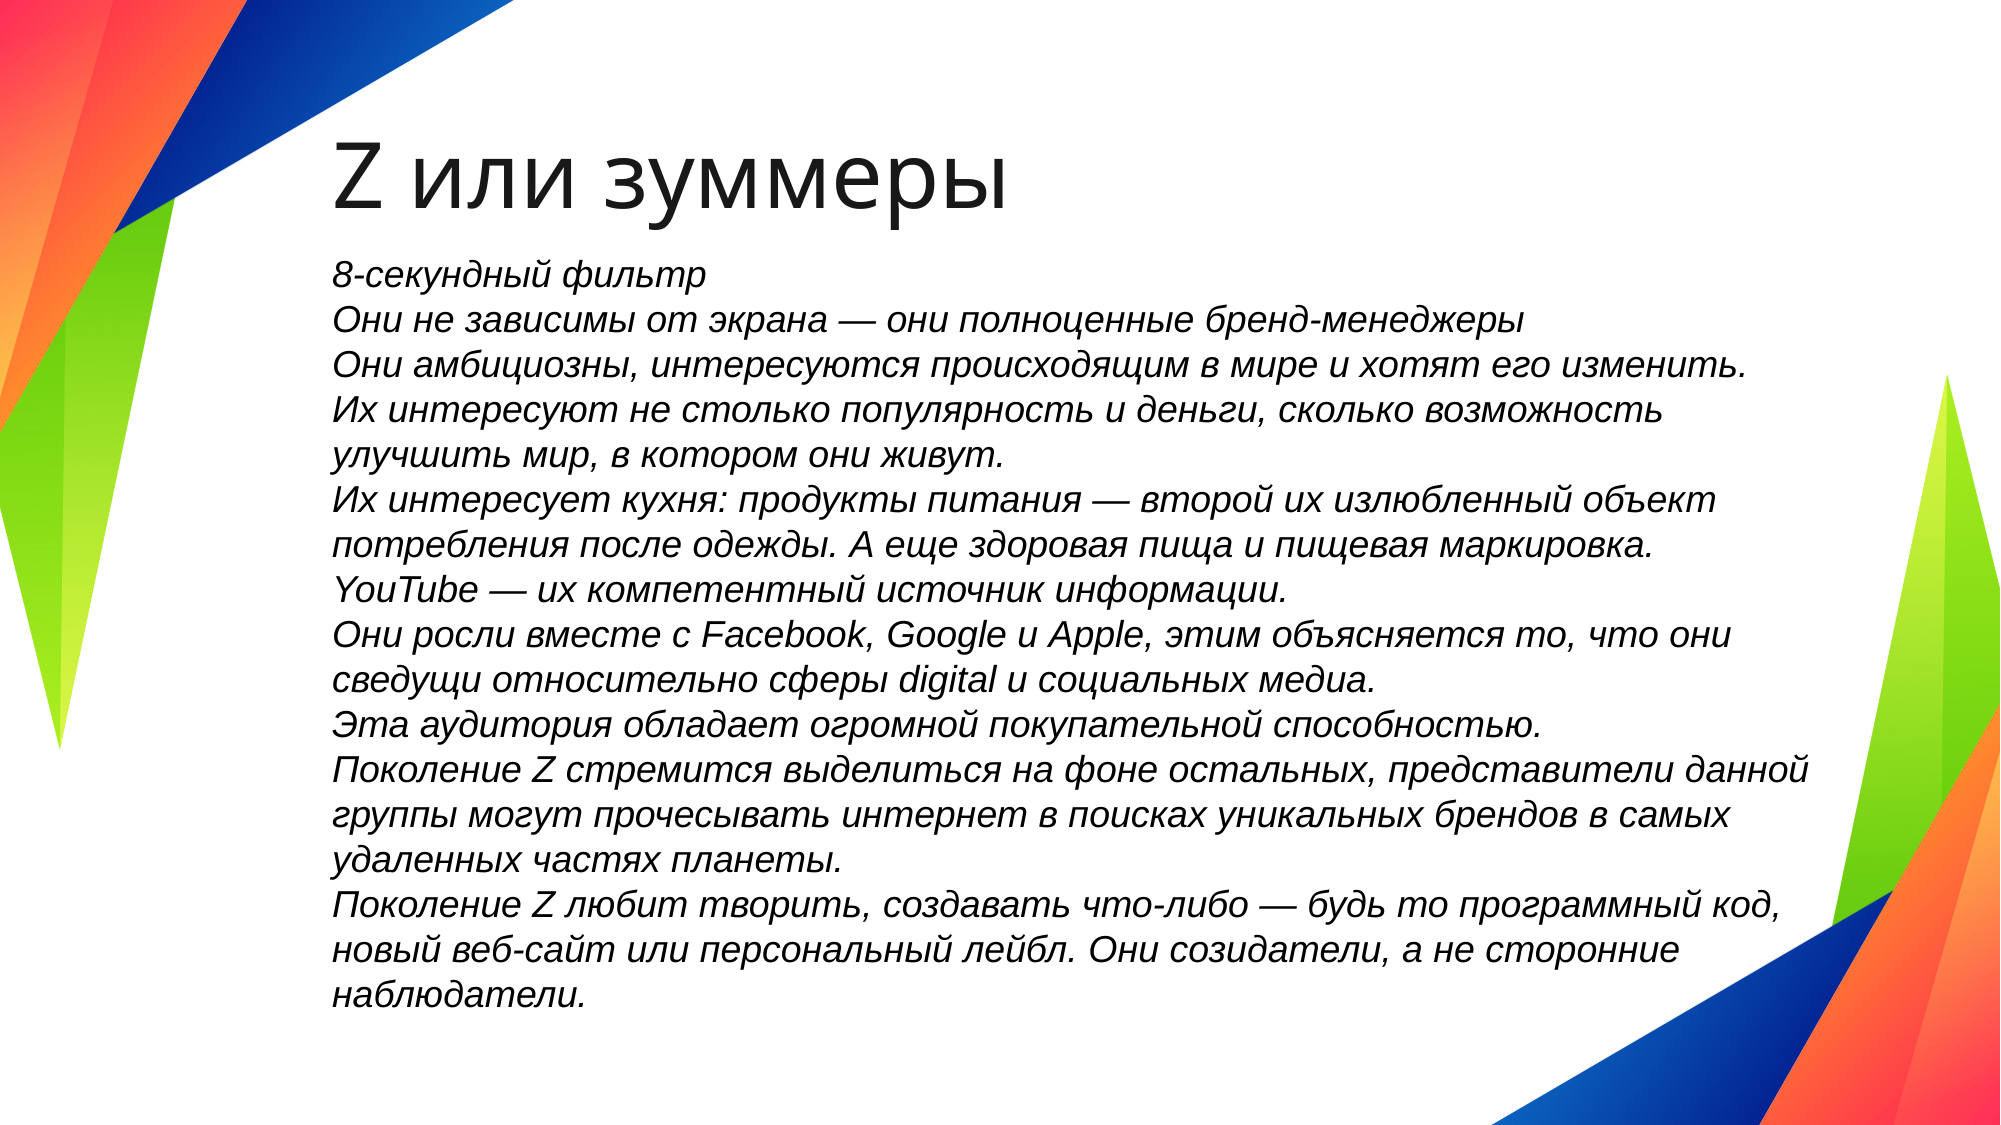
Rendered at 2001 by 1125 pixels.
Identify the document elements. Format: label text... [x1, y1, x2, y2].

picture [0, 0, 2000, 1125]
text_box 8-секундный фильтр Они не зависимы от экрана — они полноценные бренд-менеджеры Они амбициозны, интересуются происходящим в мире и хотят его изменить. Их интересуют не столько популярность и деньги, сколько возможность улучшить мир, в котором они живут. Их интересует кухня: продукты питания — второй их излюбленный объект потребления после одежды. А еще здоровая пища и пищевая маркировка. YouTube — их компетентный источник информации. Они росли вместе с Facebook, Google и Apple, этим объясняется то, что они сведущи относительно сферы digital и социальных медиа. Эта аудитория обладает огромной покупательной способностью. Поколение Z стремится выделиться на фоне остальных, представители данной группы могут прочесывать интернет в поисках уникальных брендов в самых удаленных частях планеты. Поколение Z любит творить, создавать что-либо — будь то программный код, новый веб-сайт или персональный лейбл. Они созидатели, а не сторонние наблюдатели. [317, 242, 1853, 1083]
title Z или зуммеры [317, 114, 1853, 242]
